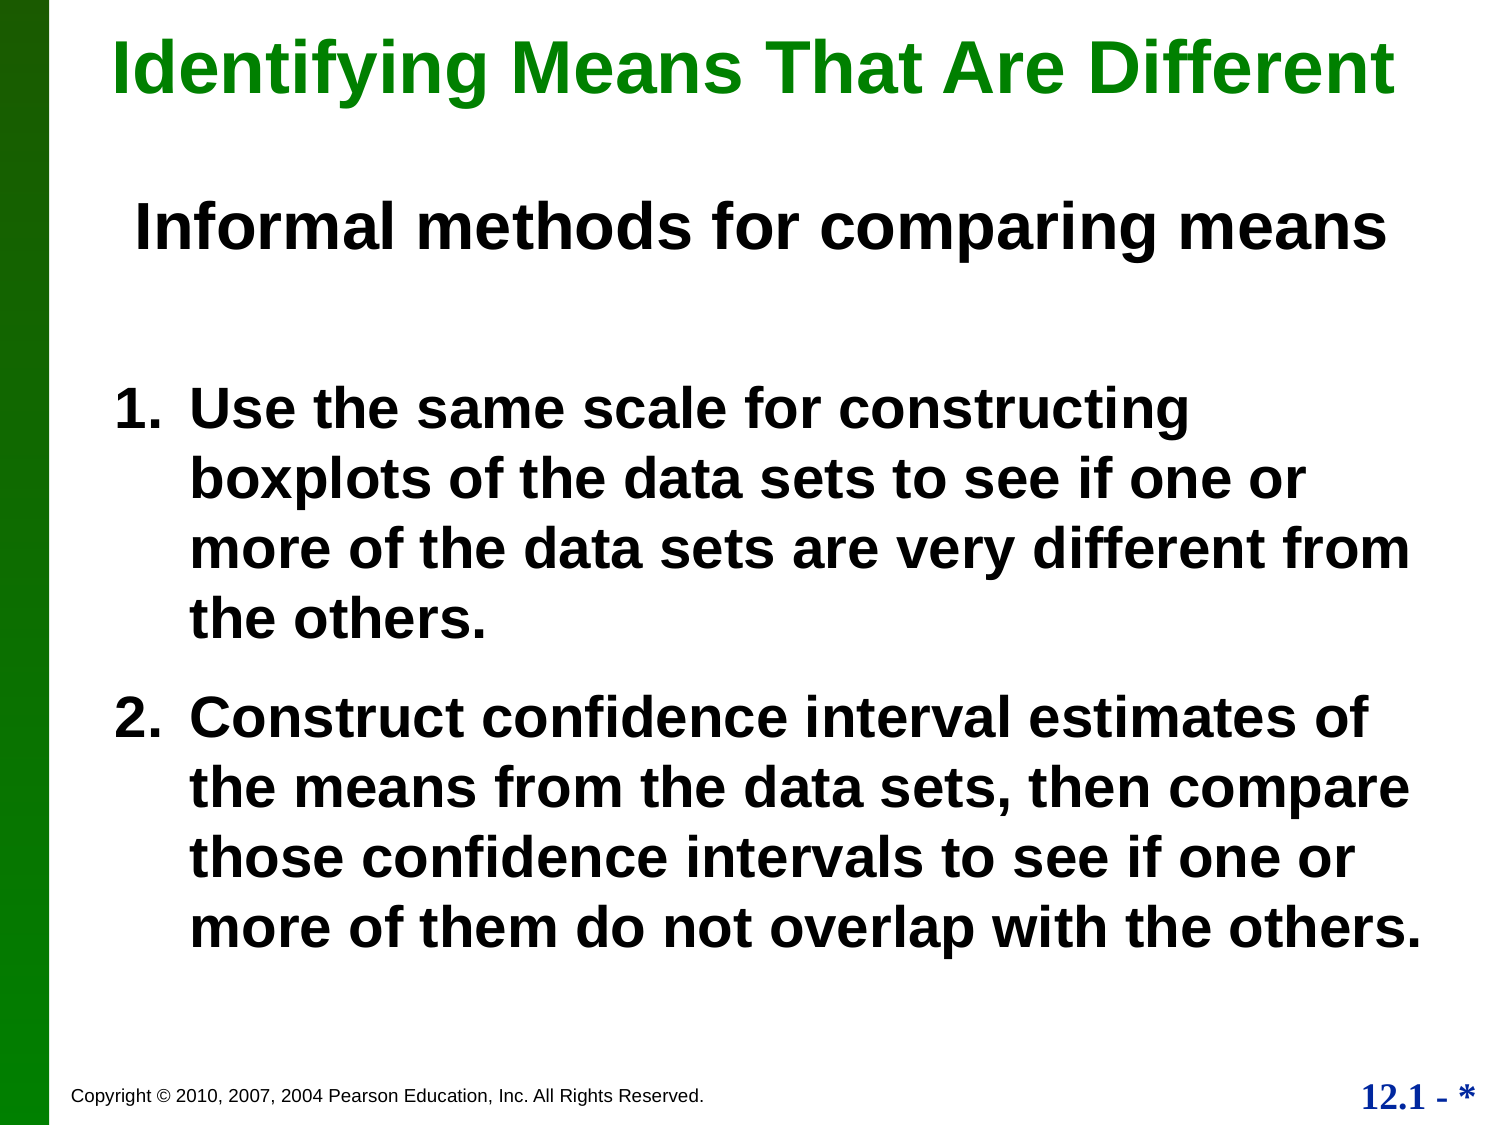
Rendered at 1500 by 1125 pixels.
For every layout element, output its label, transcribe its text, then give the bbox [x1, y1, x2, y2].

text_box Identifying Means That Are Different [95, 21, 1413, 118]
text_box Informal methods for comparing means [112, 174, 1413, 270]
text_box Use the same scale for constructing boxplots of the data sets to see if one or more of the data sets are very different from the others. Construct confidence interval estimates of the means from the data sets, then compare those confidence intervals to see if one or more of them do not overlap with the others. [99, 362, 1450, 974]
